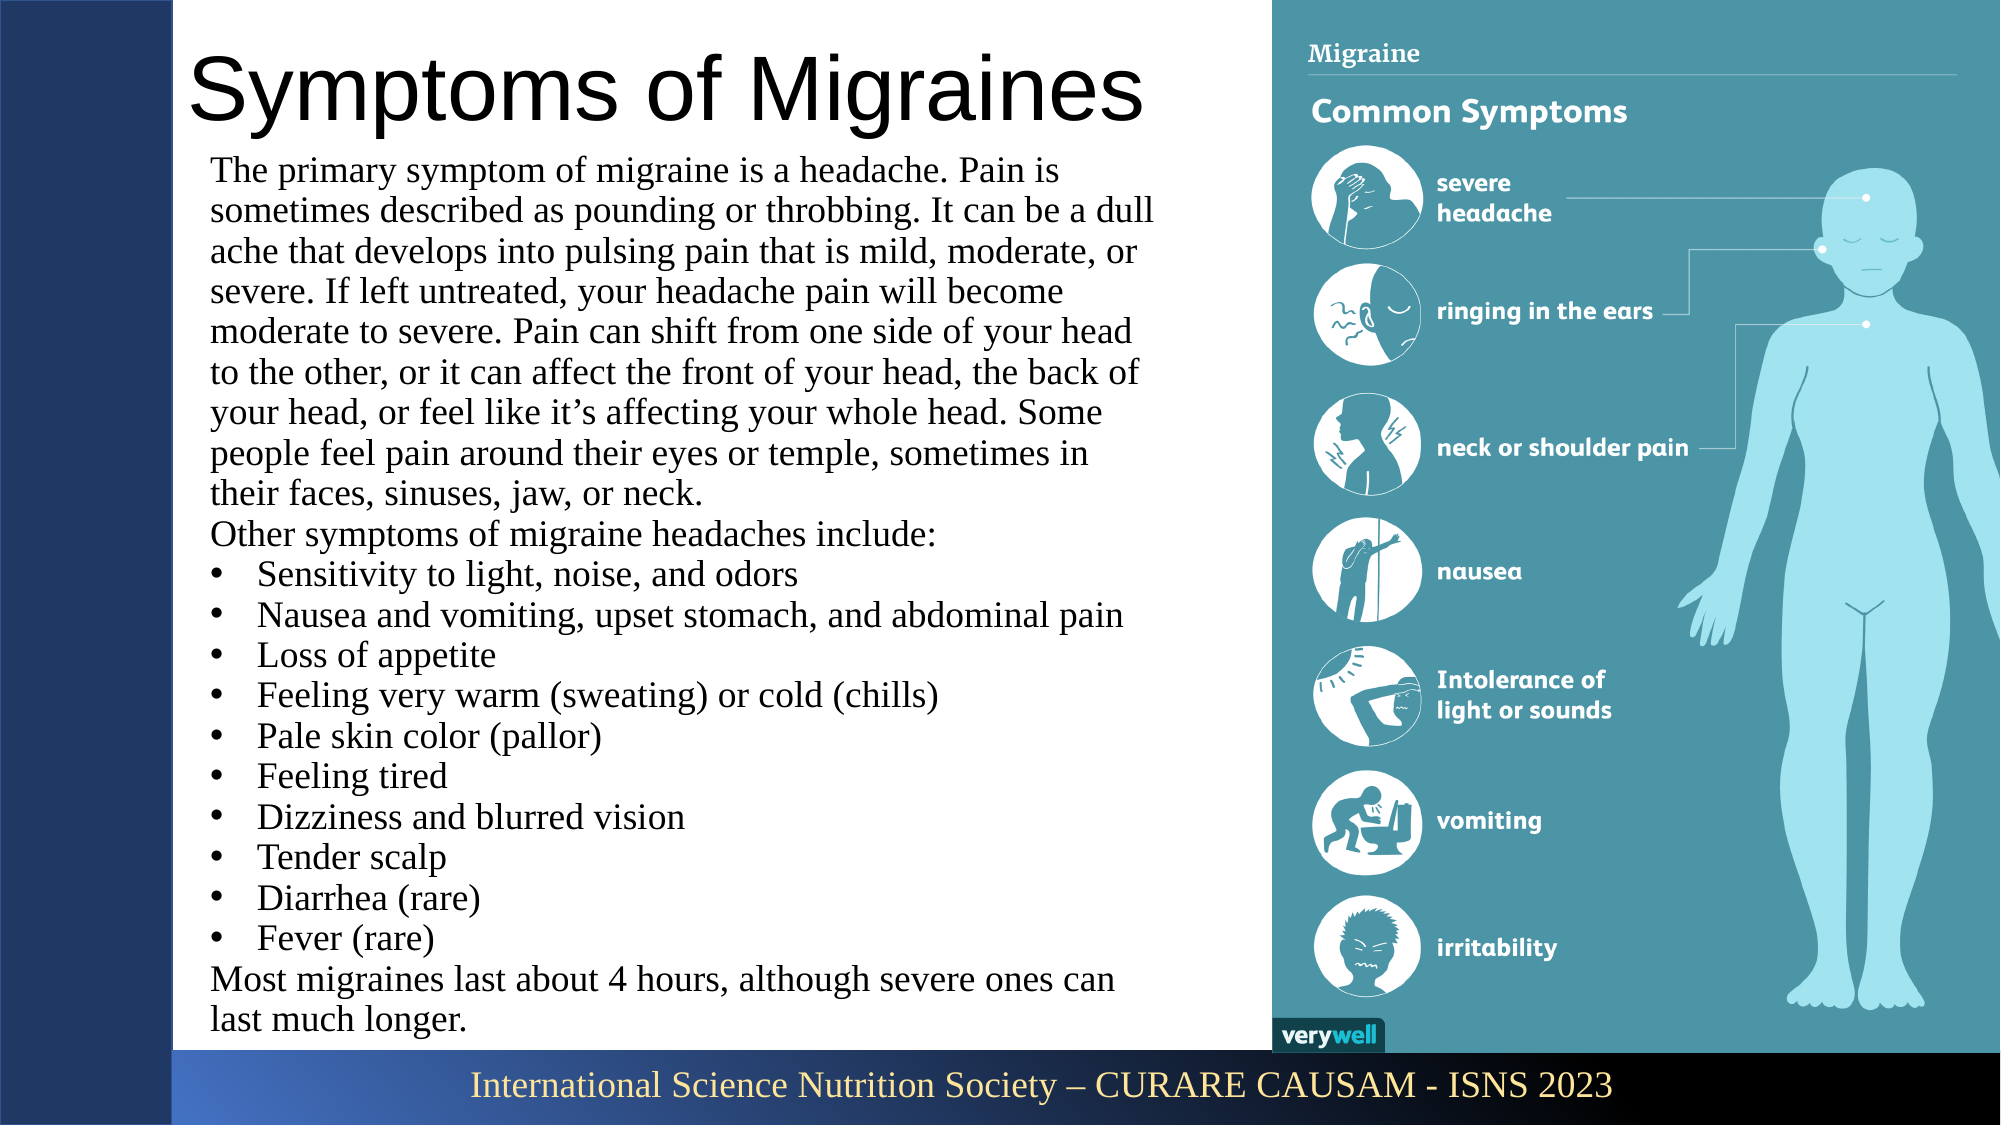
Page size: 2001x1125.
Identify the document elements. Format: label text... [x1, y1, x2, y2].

text_box International Science Nutrition Society – CURARE CAUSAM - ISNS 2023 [454, 1052, 2000, 1113]
text_box [172, 1050, 2000, 1125]
title Symptoms of Migraines [173, 33, 1267, 251]
picture [1272, 0, 2000, 1054]
list The primary symptom of migraine is a headache. Pain is sometimes described as pounding or throbbing. It can be a dull ache that develops into pulsing pain that is mild, moderate, or severe. If left untreated, your headache pain will become moderate to severe. Pain can shift from one side of your head to the other, or it can affect the front of your head, the back of your head, or feel like it’s affecting your whole head. Some people feel pain around their eyes or temple, sometimes in their faces, sinuses, jaw, or neck. Other symptoms of migraine headaches include: Sensitivity to light, noise, and odors Nausea and vomiting, upset stomach, and abdominal pain Loss of appetite Feeling very warm (sweating) or cold (chills) Pale skin color (pallor) Feeling tired Dizziness and blurred vision Tender scalp Diarrhea (rare) Fever (rare) Most migraines last about 4 hours, although severe ones can last much longer. [194, 142, 1181, 922]
text_box [0, 0, 173, 1125]
